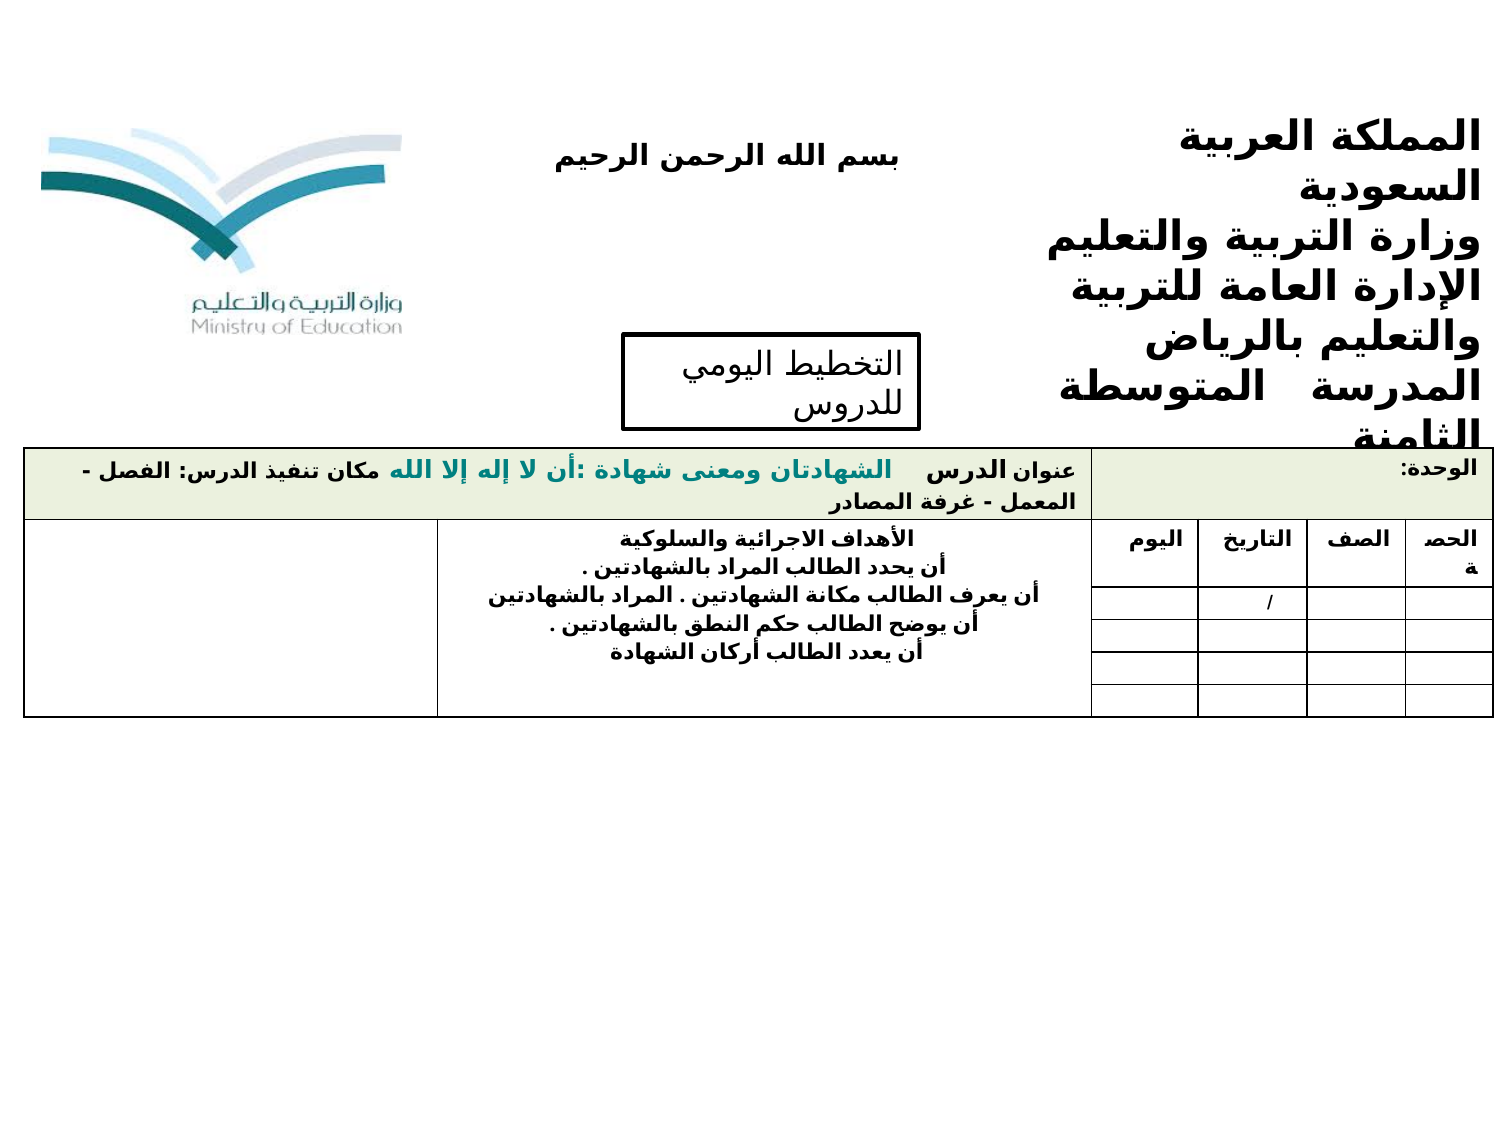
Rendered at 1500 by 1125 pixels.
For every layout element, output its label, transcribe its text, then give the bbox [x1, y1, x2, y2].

table_cell [1308, 588, 1405, 619]
table_cell [1199, 620, 1306, 651]
table_cell [1199, 685, 1306, 716]
table_cell [1199, 653, 1306, 684]
table_cell [1308, 685, 1405, 716]
table_cell [25, 520, 437, 716]
text_box المملكة العربية السعودية وزارة التربية والتعليم الإدارة العامة للتربية والتعليم بالرياض المدرسة المتوسطة الثامنة [974, 101, 1498, 467]
table_cell [1406, 685, 1492, 716]
table_cell [1092, 653, 1197, 684]
table_header عنوان الدرس الشهادتان ومعنى شهادة :أن لا إله إلا الله مكان تنفيذ الدرس: الفصل - المعمل - غرفة المصادر [25, 449, 1091, 519]
table_cell الصف [1308, 520, 1405, 586]
table_cell الأهداف الاجرائية والسلوكية أن يحدد الطالب المراد بالشهادتين . أن يعرف الطالب مكانة الشهادتين . المراد بالشهادتين أن يوضح الطالب حكم النطق بالشهادتين . أن يعدد الطالب أركان الشهادة [438, 520, 1091, 716]
table_cell / [1199, 588, 1306, 619]
table_cell [1092, 620, 1197, 651]
table_cell التاريخ [1199, 520, 1306, 586]
text_box التخطيط اليومي للدروس [621, 332, 921, 431]
table_cell [1092, 588, 1197, 619]
table_cell [1308, 620, 1405, 651]
table_cell اليوم [1092, 520, 1197, 586]
table_cell [1406, 620, 1492, 651]
table_cell [1406, 653, 1492, 684]
picture [40, 128, 402, 335]
text_box بسم الله الرحمن الرحيم [403, 128, 916, 179]
table_cell [1092, 685, 1197, 716]
table_cell الحصة [1406, 520, 1492, 586]
table_header الوحدة: [1092, 449, 1492, 519]
table_cell [1308, 653, 1405, 684]
table_cell [1406, 588, 1492, 619]
